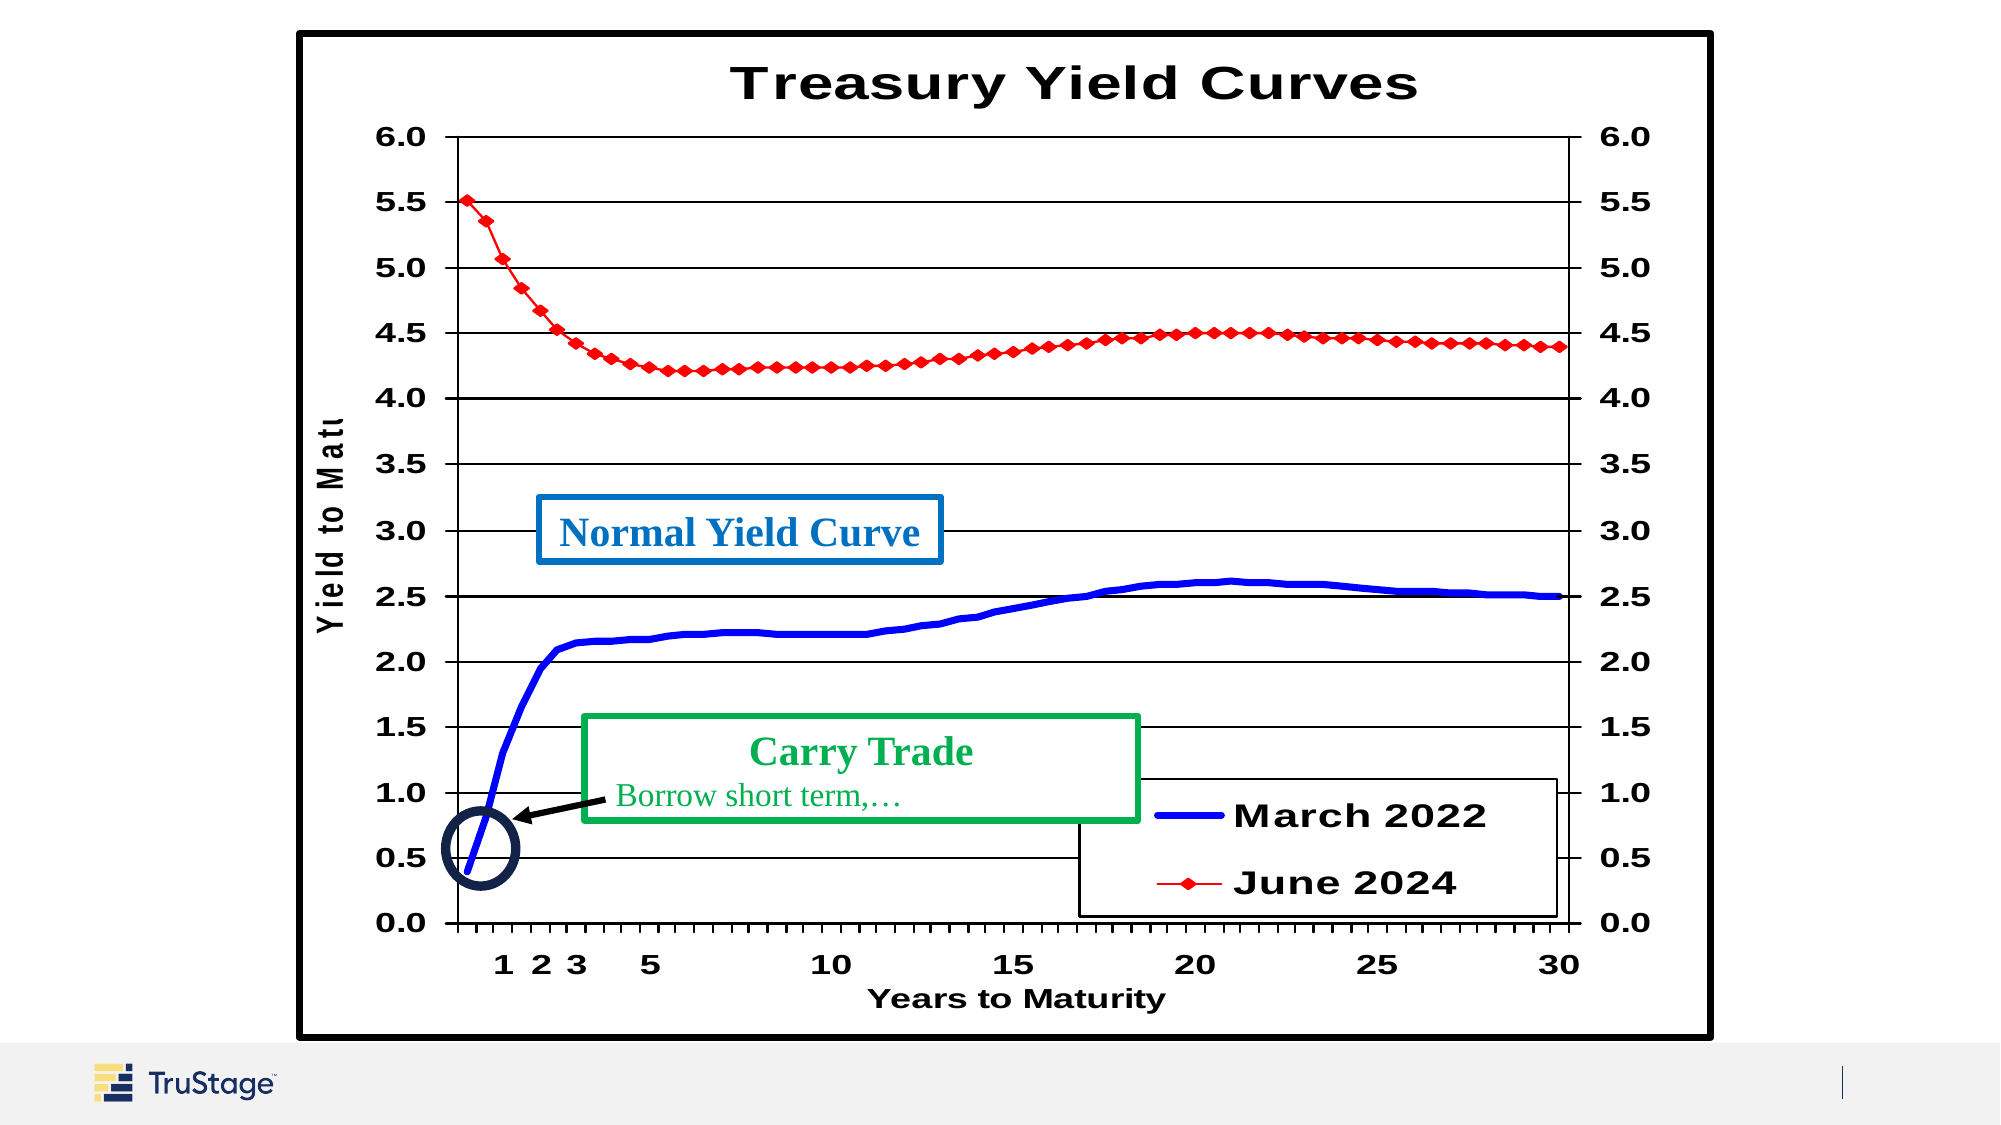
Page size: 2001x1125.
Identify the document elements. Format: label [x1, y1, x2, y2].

text_box [287, 24, 1725, 1046]
text_box [512, 799, 606, 820]
picture [72, 1041, 299, 1124]
